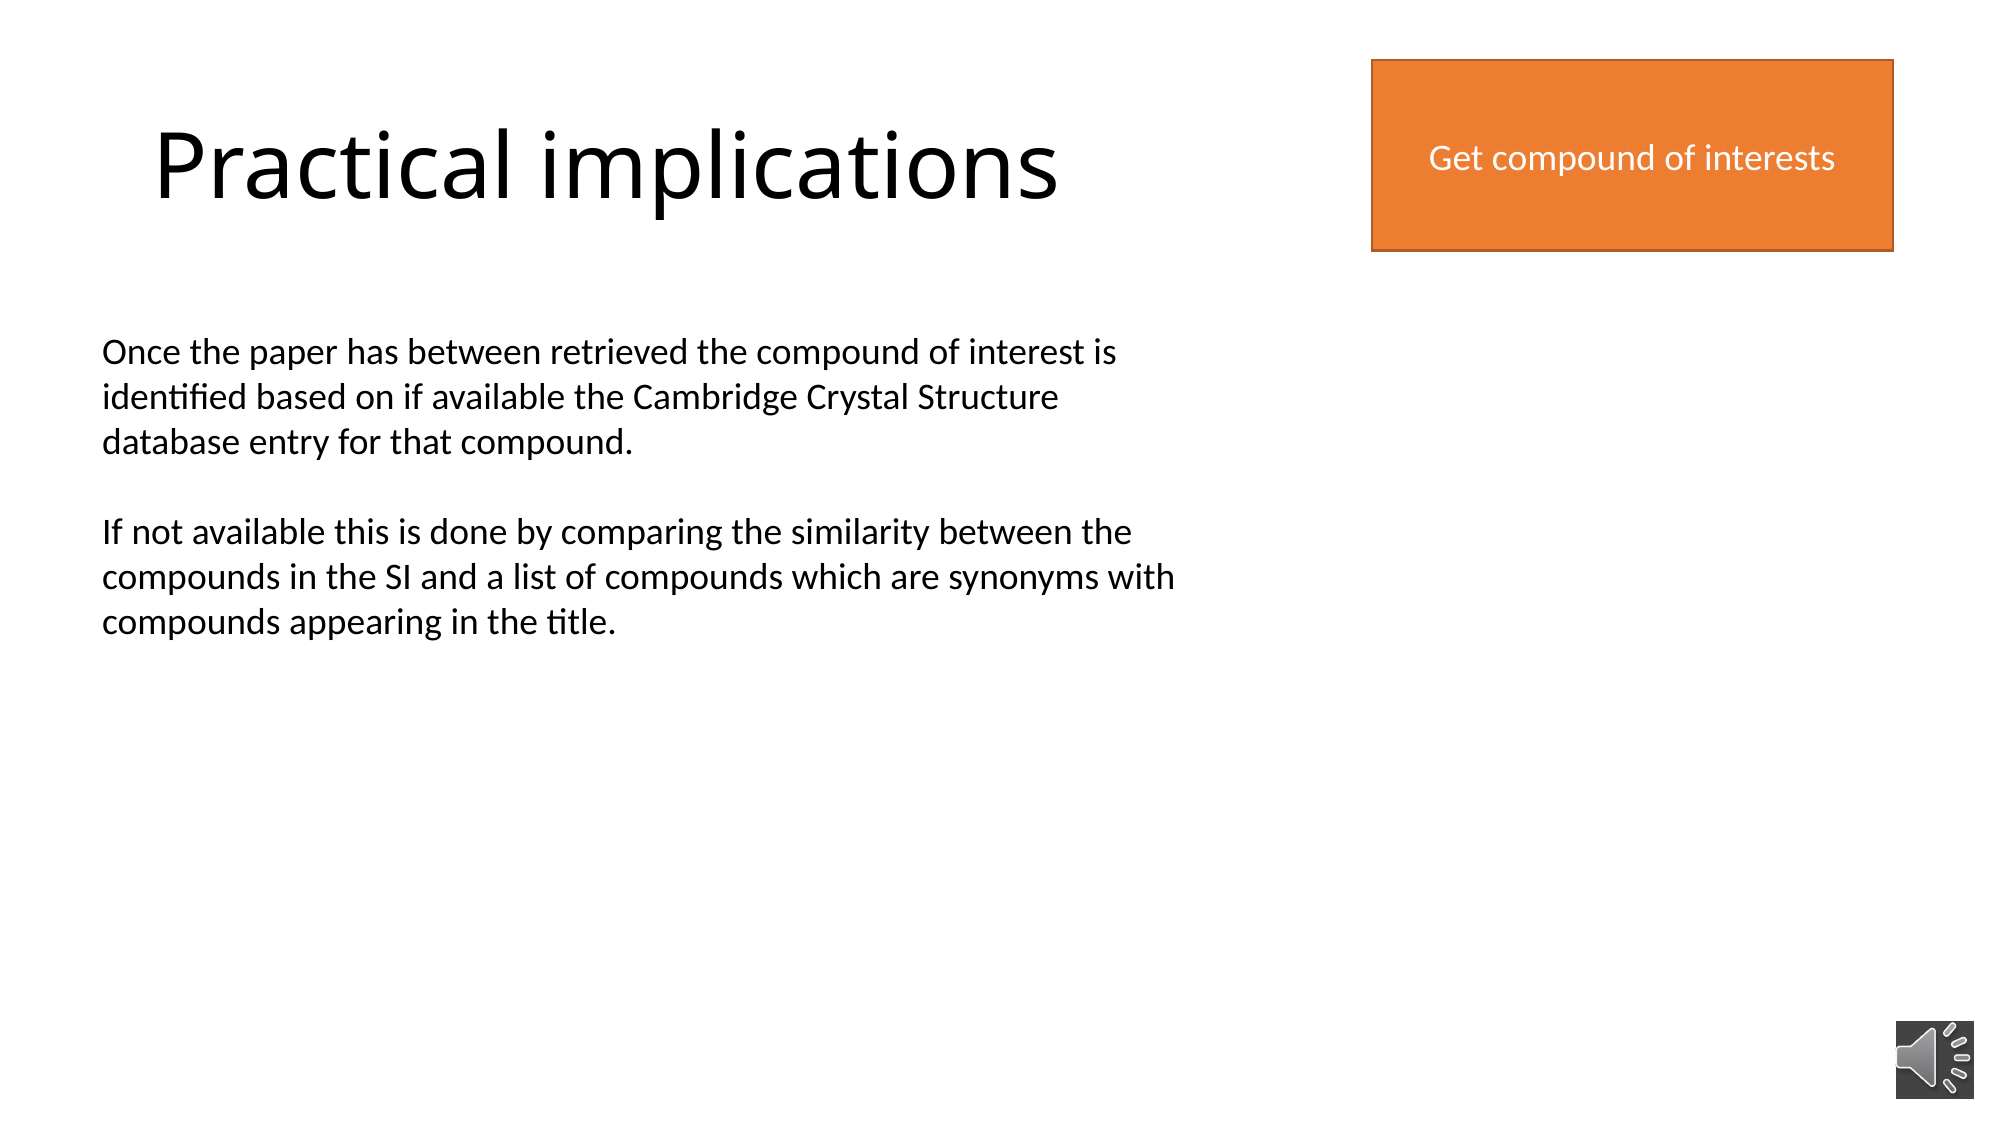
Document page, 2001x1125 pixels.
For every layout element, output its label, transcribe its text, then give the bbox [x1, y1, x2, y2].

picture [1894, 1019, 1975, 1100]
text_box Once the paper has between retrieved the compound of interest is identified based on if available the Cambridge Crystal Structure database entry for that compound. If not available this is done by comparing the similarity between the compounds in the SI and a list of compounds which are synonyms with compounds appearing in the title. [87, 319, 1222, 650]
title Practical implications [137, 59, 1863, 278]
text_box Get compound of interests [1371, 59, 1894, 252]
